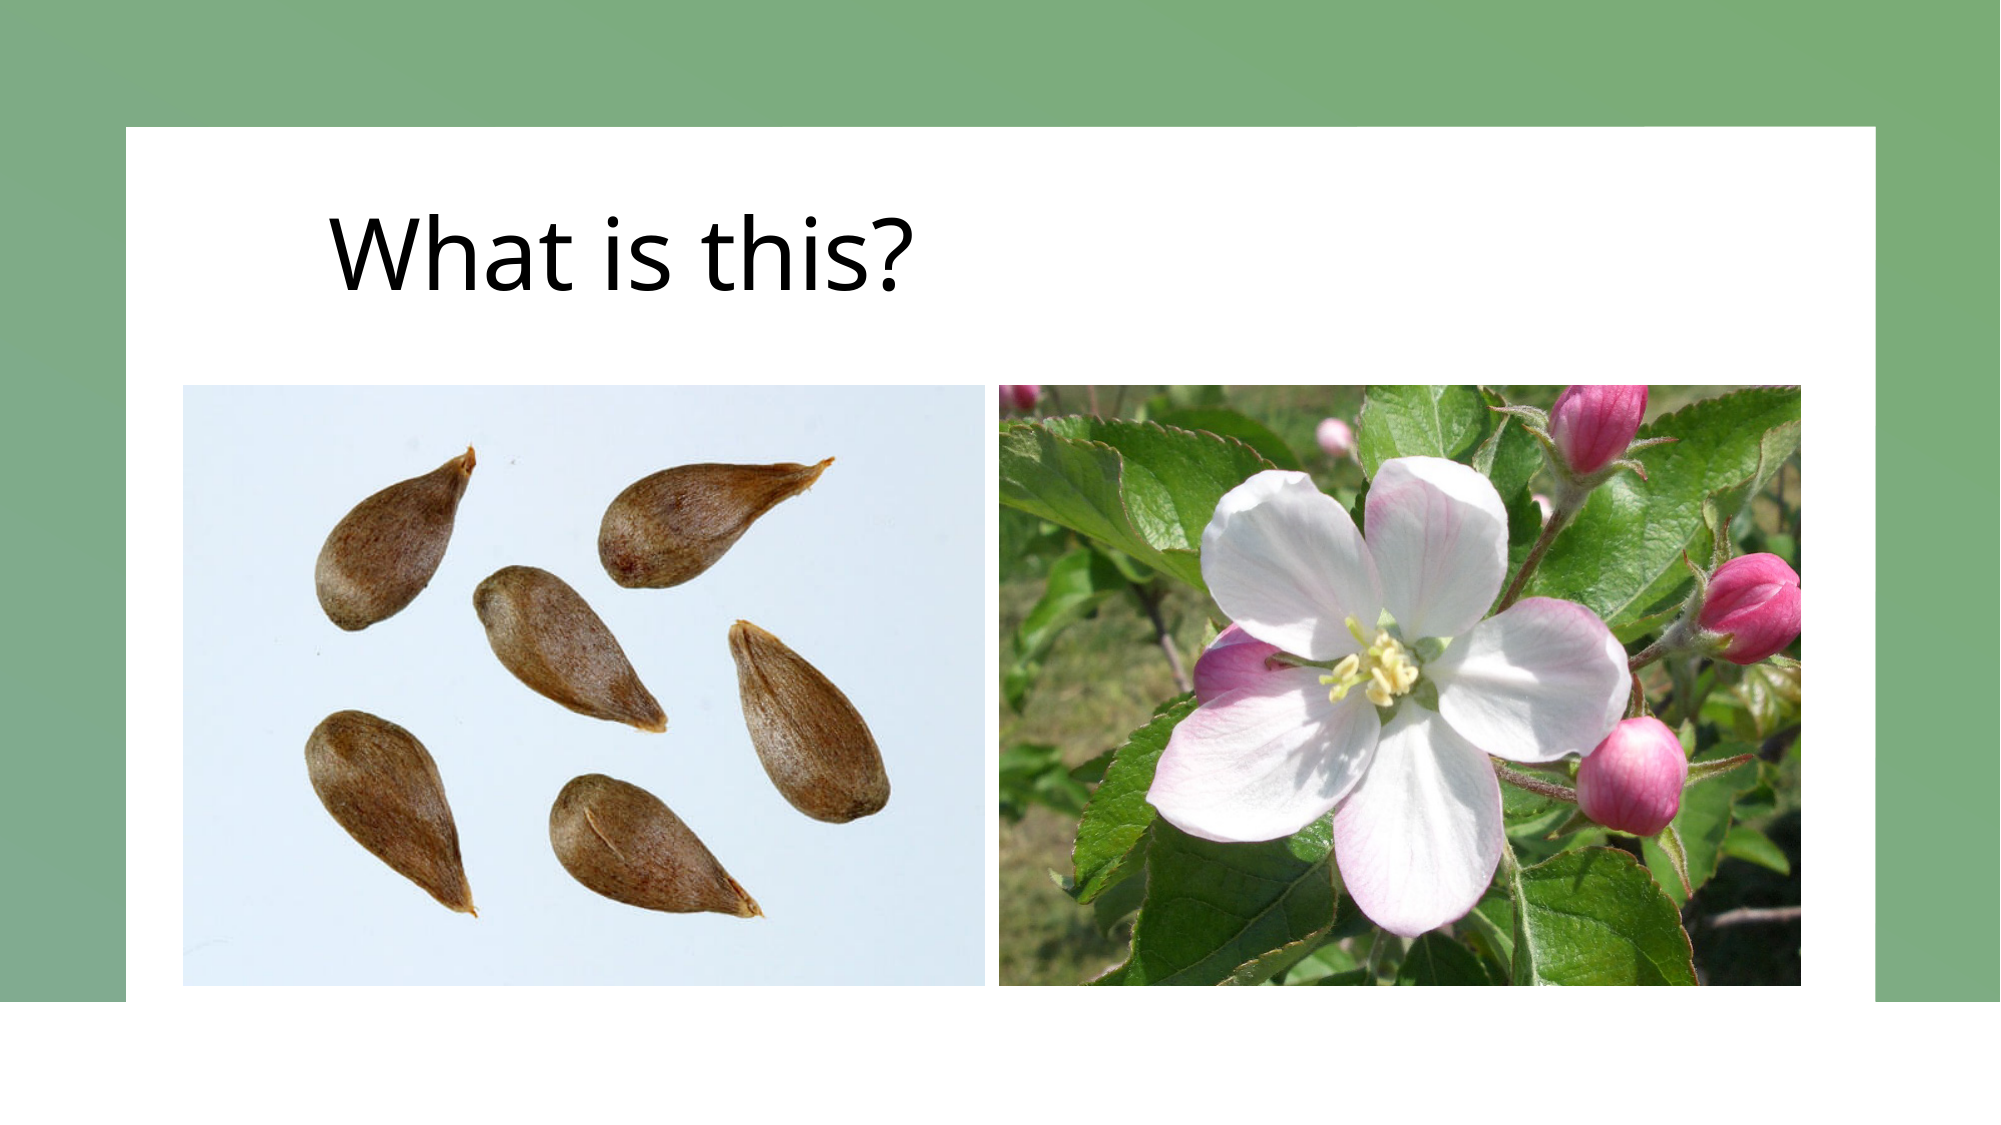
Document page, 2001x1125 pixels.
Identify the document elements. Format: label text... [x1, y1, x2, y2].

picture [999, 385, 1801, 986]
picture [183, 385, 985, 986]
text_box What is this? [313, 182, 985, 318]
